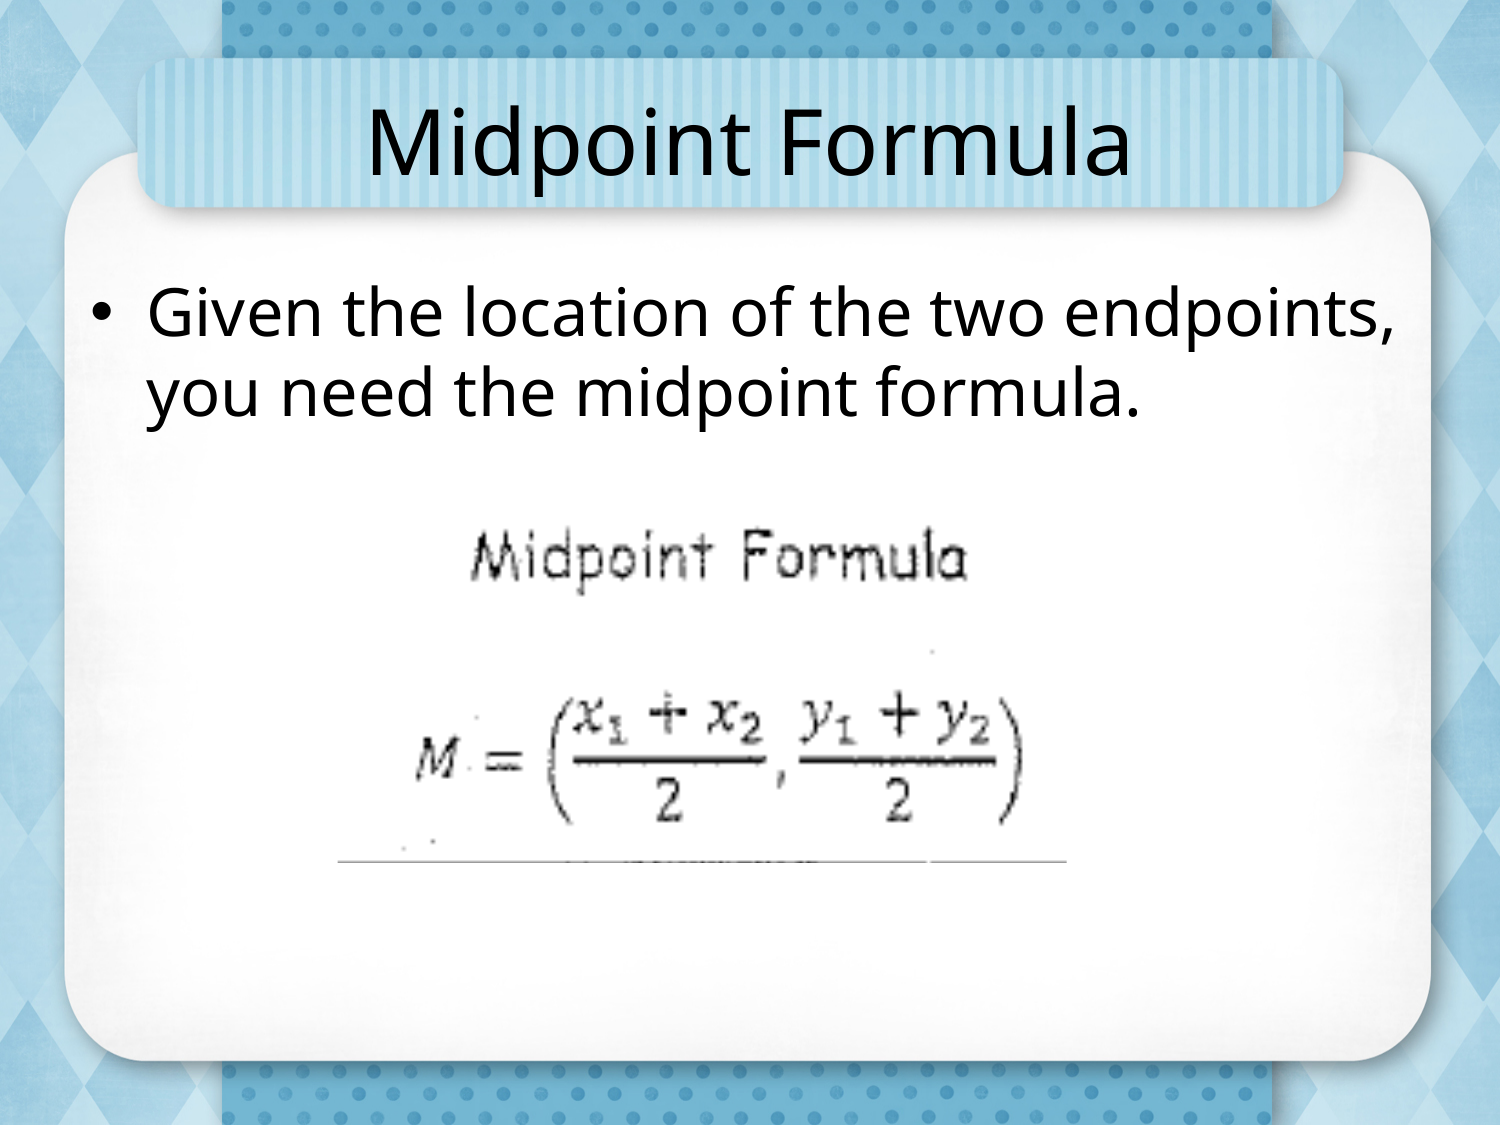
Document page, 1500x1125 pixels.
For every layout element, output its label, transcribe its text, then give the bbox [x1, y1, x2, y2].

picture [0, 0, 1500, 1125]
list Given the location of the two endpoints, you need the midpoint formula. [75, 262, 1425, 1005]
title Midpoint Formula [75, 45, 1425, 233]
